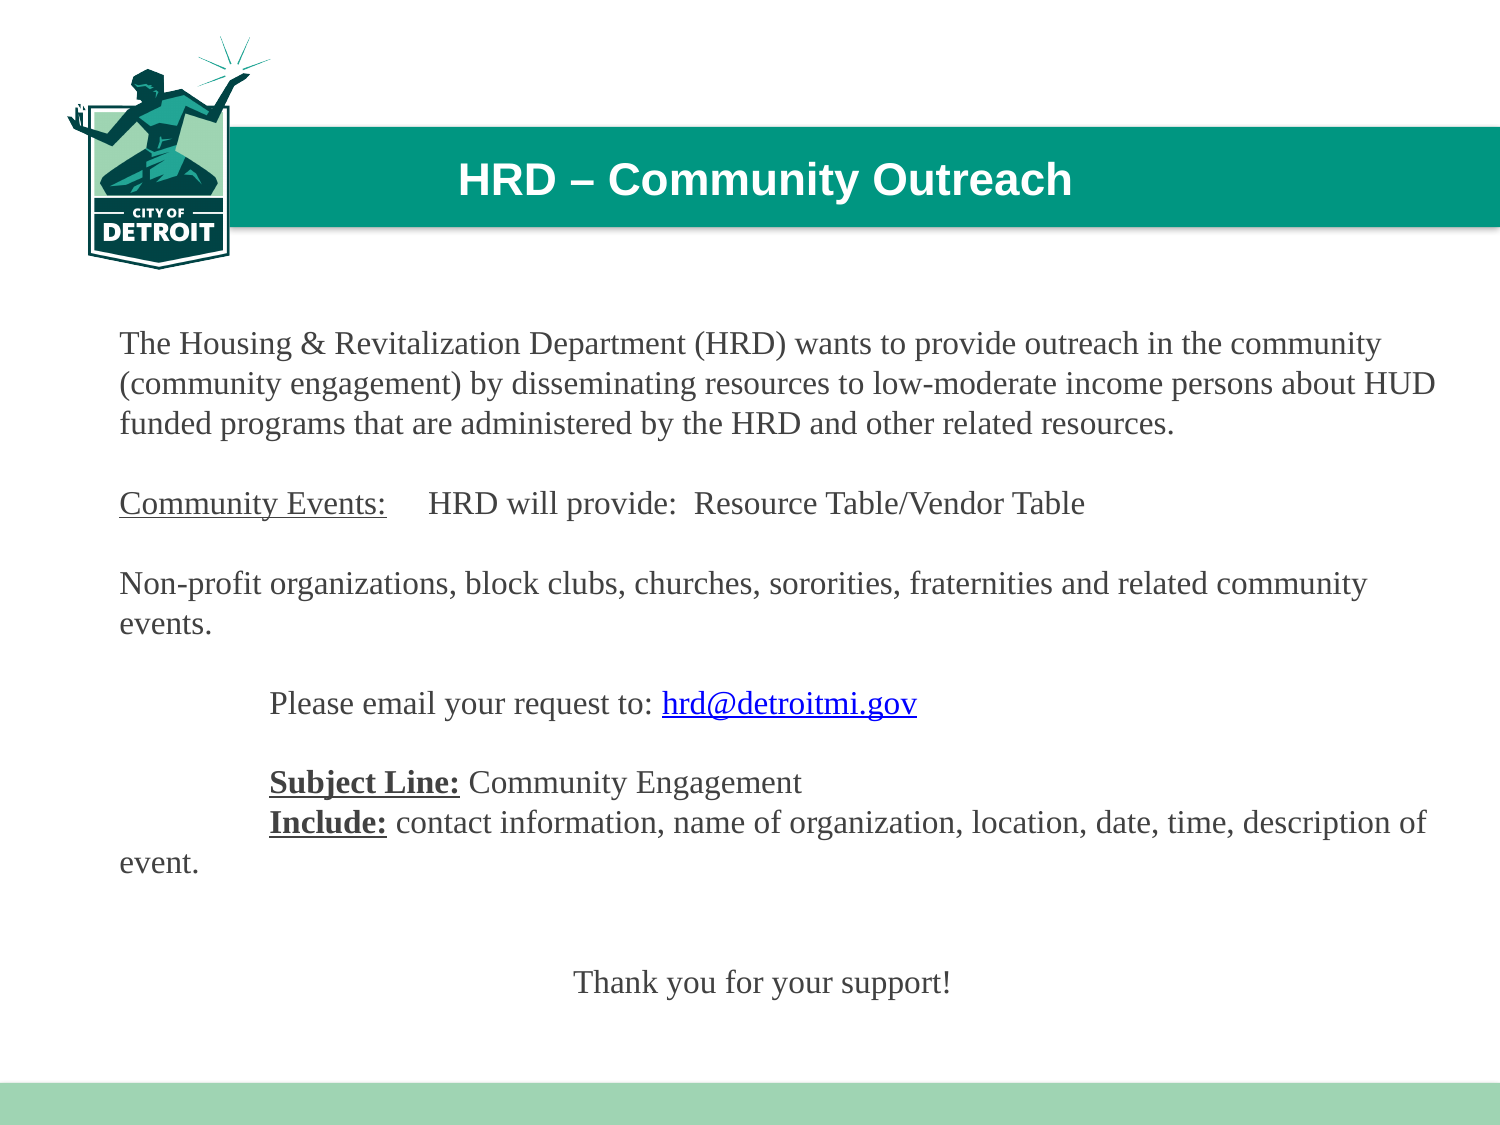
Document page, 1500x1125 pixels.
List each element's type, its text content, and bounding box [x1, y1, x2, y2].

title HRD – Community Outreach [266, 126, 1413, 228]
picture [46, 30, 291, 275]
list The Housing & Revitalization Department (HRD) wants to provide outreach in the community (community engagement) by disseminating resources to low-moderate income persons about HUD funded programs that are administered by the HRD and other related resources. Community Events: HRD will provide: Resource Table/Vendor Table Non-profit organizations, block clubs, churches, sororities, fraternities and related community events. Please email your request to: hrd@detroitmi.gov Subject Line: Community Engagement Include: contact information, name of organization, location, date, time, description of event. Thank you for your support! [119, 241, 1455, 1125]
